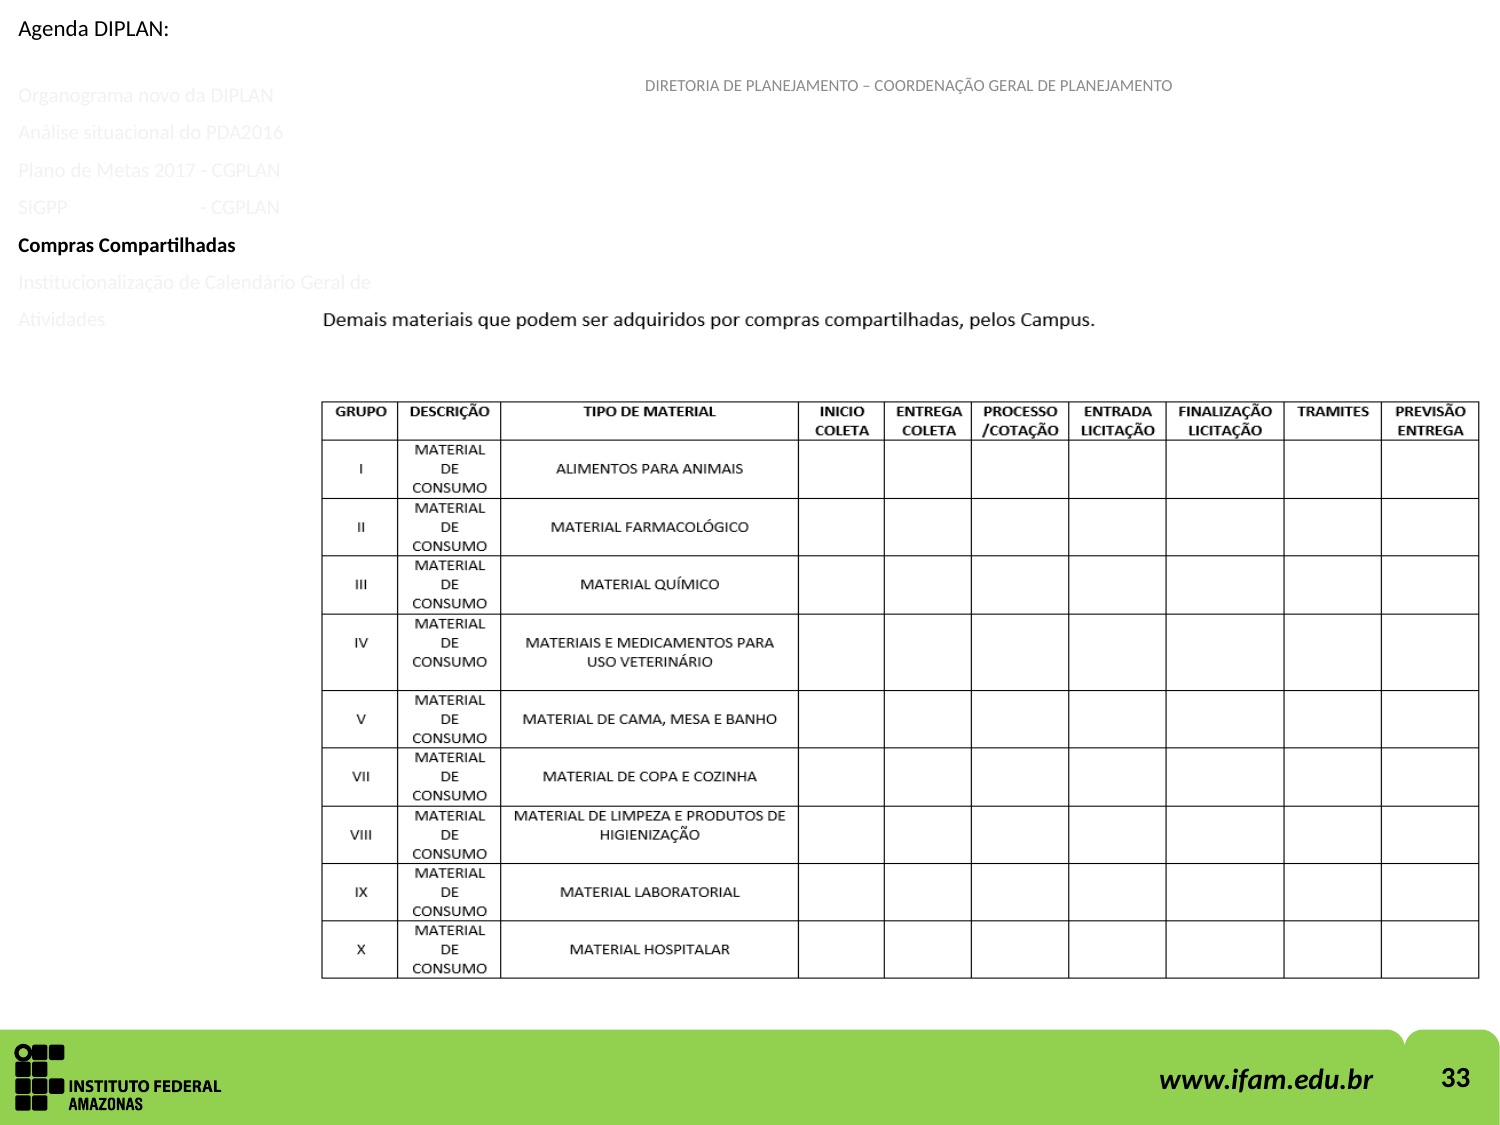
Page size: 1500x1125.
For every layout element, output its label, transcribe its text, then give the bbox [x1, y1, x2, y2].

slide_number 33 [1411, 1046, 1500, 1106]
text_box [0, 1029, 1500, 1125]
subtitle DIRETORIA DE PLANEJAMENTO – COORDENAÇÃO GERAL DE PLANEJAMENTO [383, 19, 1435, 102]
text_box Agenda DIPLAN: Organograma novo da DIPLAN Análise situacional do PDA2016 Plano de Metas 2017 - CGPLAN SIGPP - CGPLAN Compras Compartilhadas Institucionalização de Calendário Geral de Atividades [3, 46, 462, 374]
picture [285, 290, 1500, 1019]
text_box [14, 1043, 222, 1111]
text_box www.ifam.edu.br [927, 1052, 1388, 1103]
